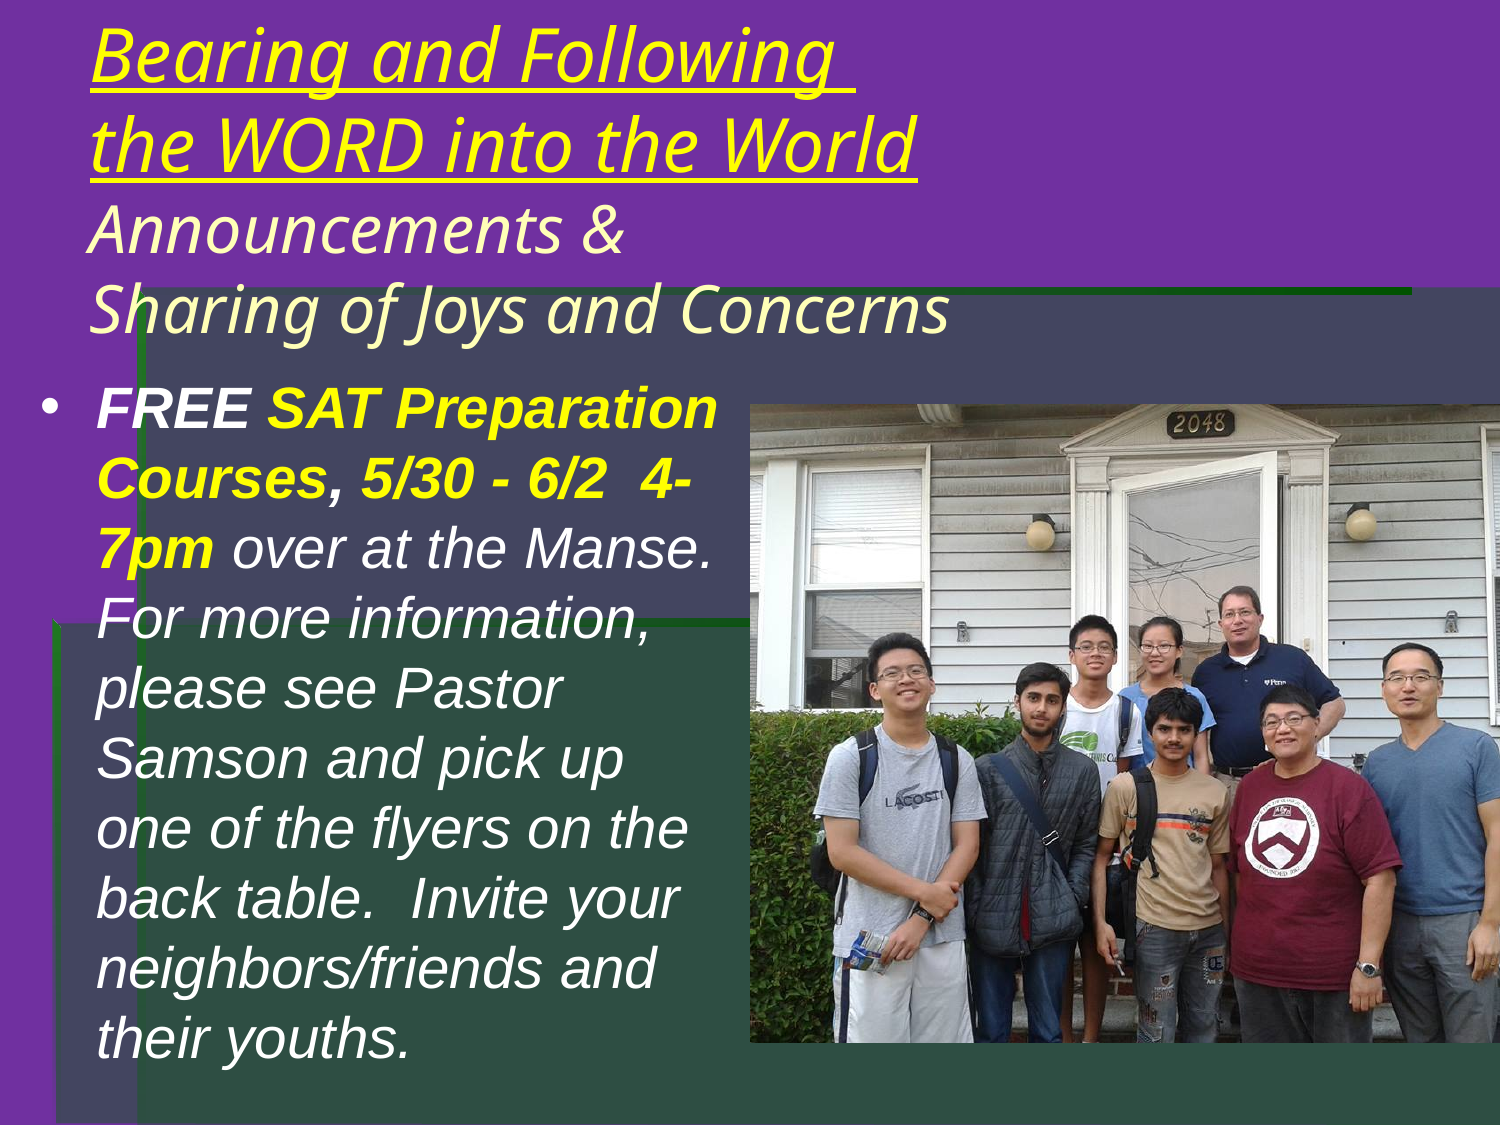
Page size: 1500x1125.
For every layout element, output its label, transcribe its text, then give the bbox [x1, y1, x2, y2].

text_box Bearing and Following the WORD into the World Announcements & Sharing of Joys and Concerns [74, 0, 1500, 235]
picture [749, 404, 1500, 1043]
text_box FREE SAT Preparation Courses, 5/30 - 6/2 4-7pm over at the Manse. For more information, please see Pastor Samson and pick up one of the flyers on the back table. Invite your neighbors/friends and their youths. [24, 362, 750, 1078]
subtitle [187, 235, 1238, 325]
